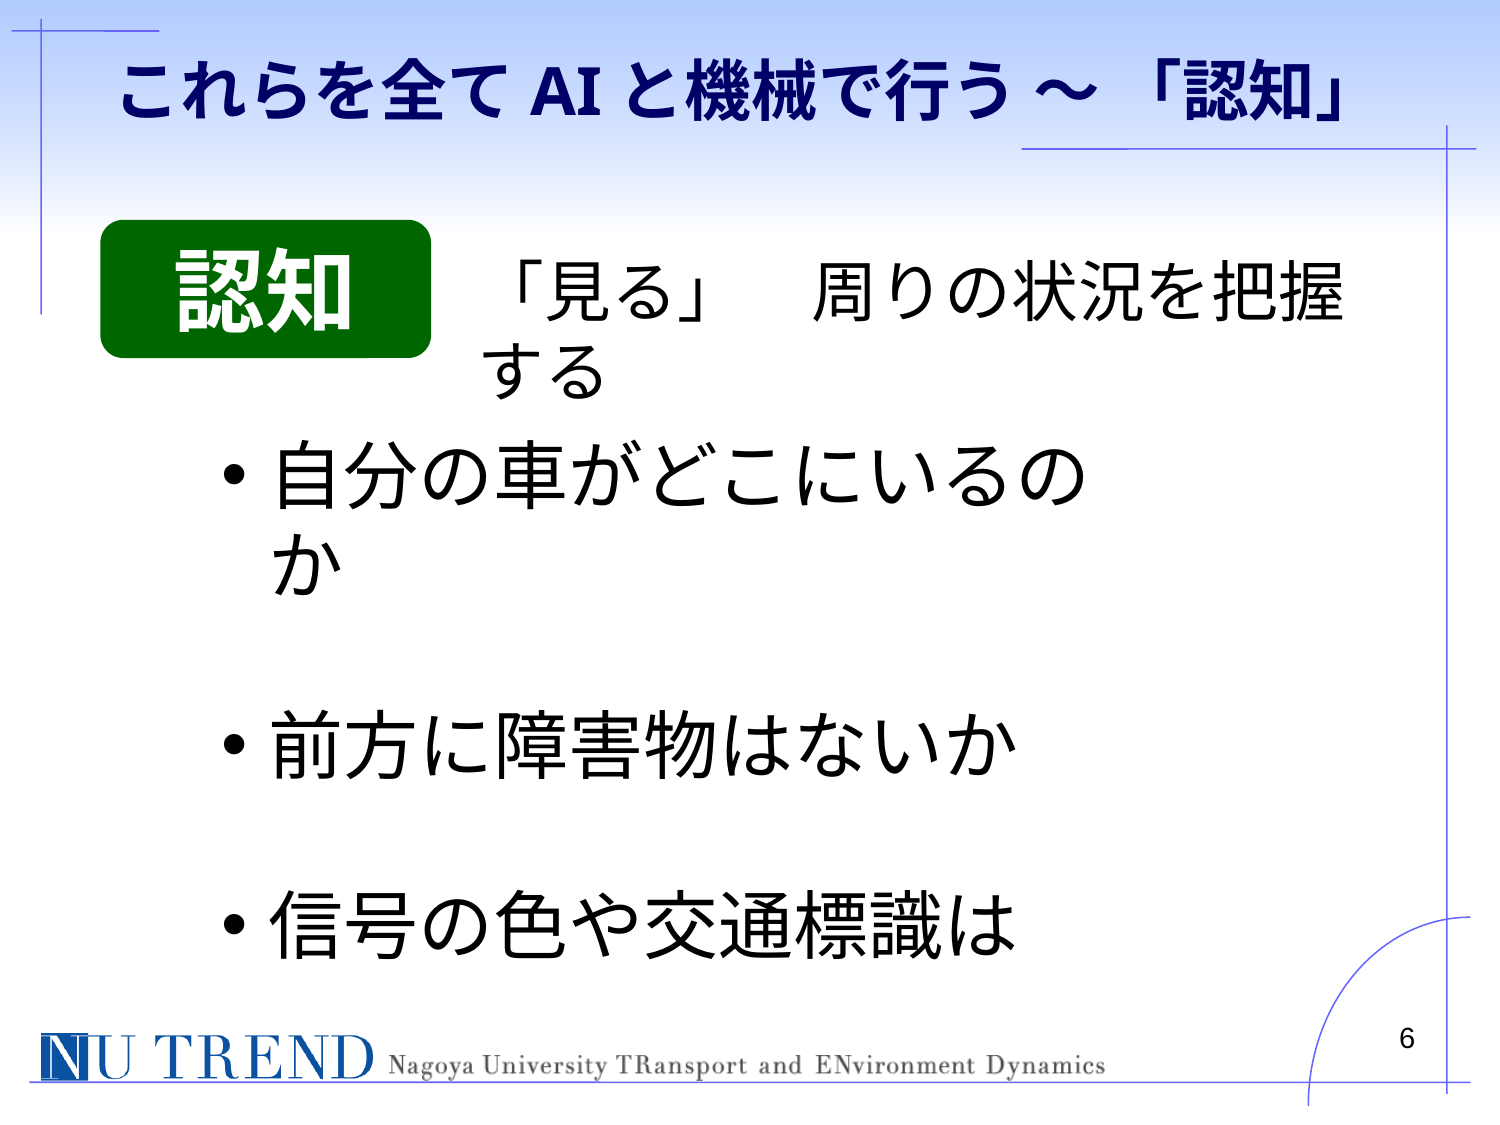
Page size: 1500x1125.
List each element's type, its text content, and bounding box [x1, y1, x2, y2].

text_box 自分の車がどこにいるのか 前方に障害物はないか 信号の色や交通標識は [206, 420, 1176, 976]
text_box 「見る」 周りの状況を把握する [462, 242, 1388, 417]
text_box 認知 [100, 219, 432, 359]
picture [41, 1033, 373, 1081]
title これらを全てAIと機械で行う ～ 「認知」 [72, 42, 1424, 136]
slide_number 6 [1151, 1011, 1431, 1068]
picture [389, 1055, 1105, 1081]
